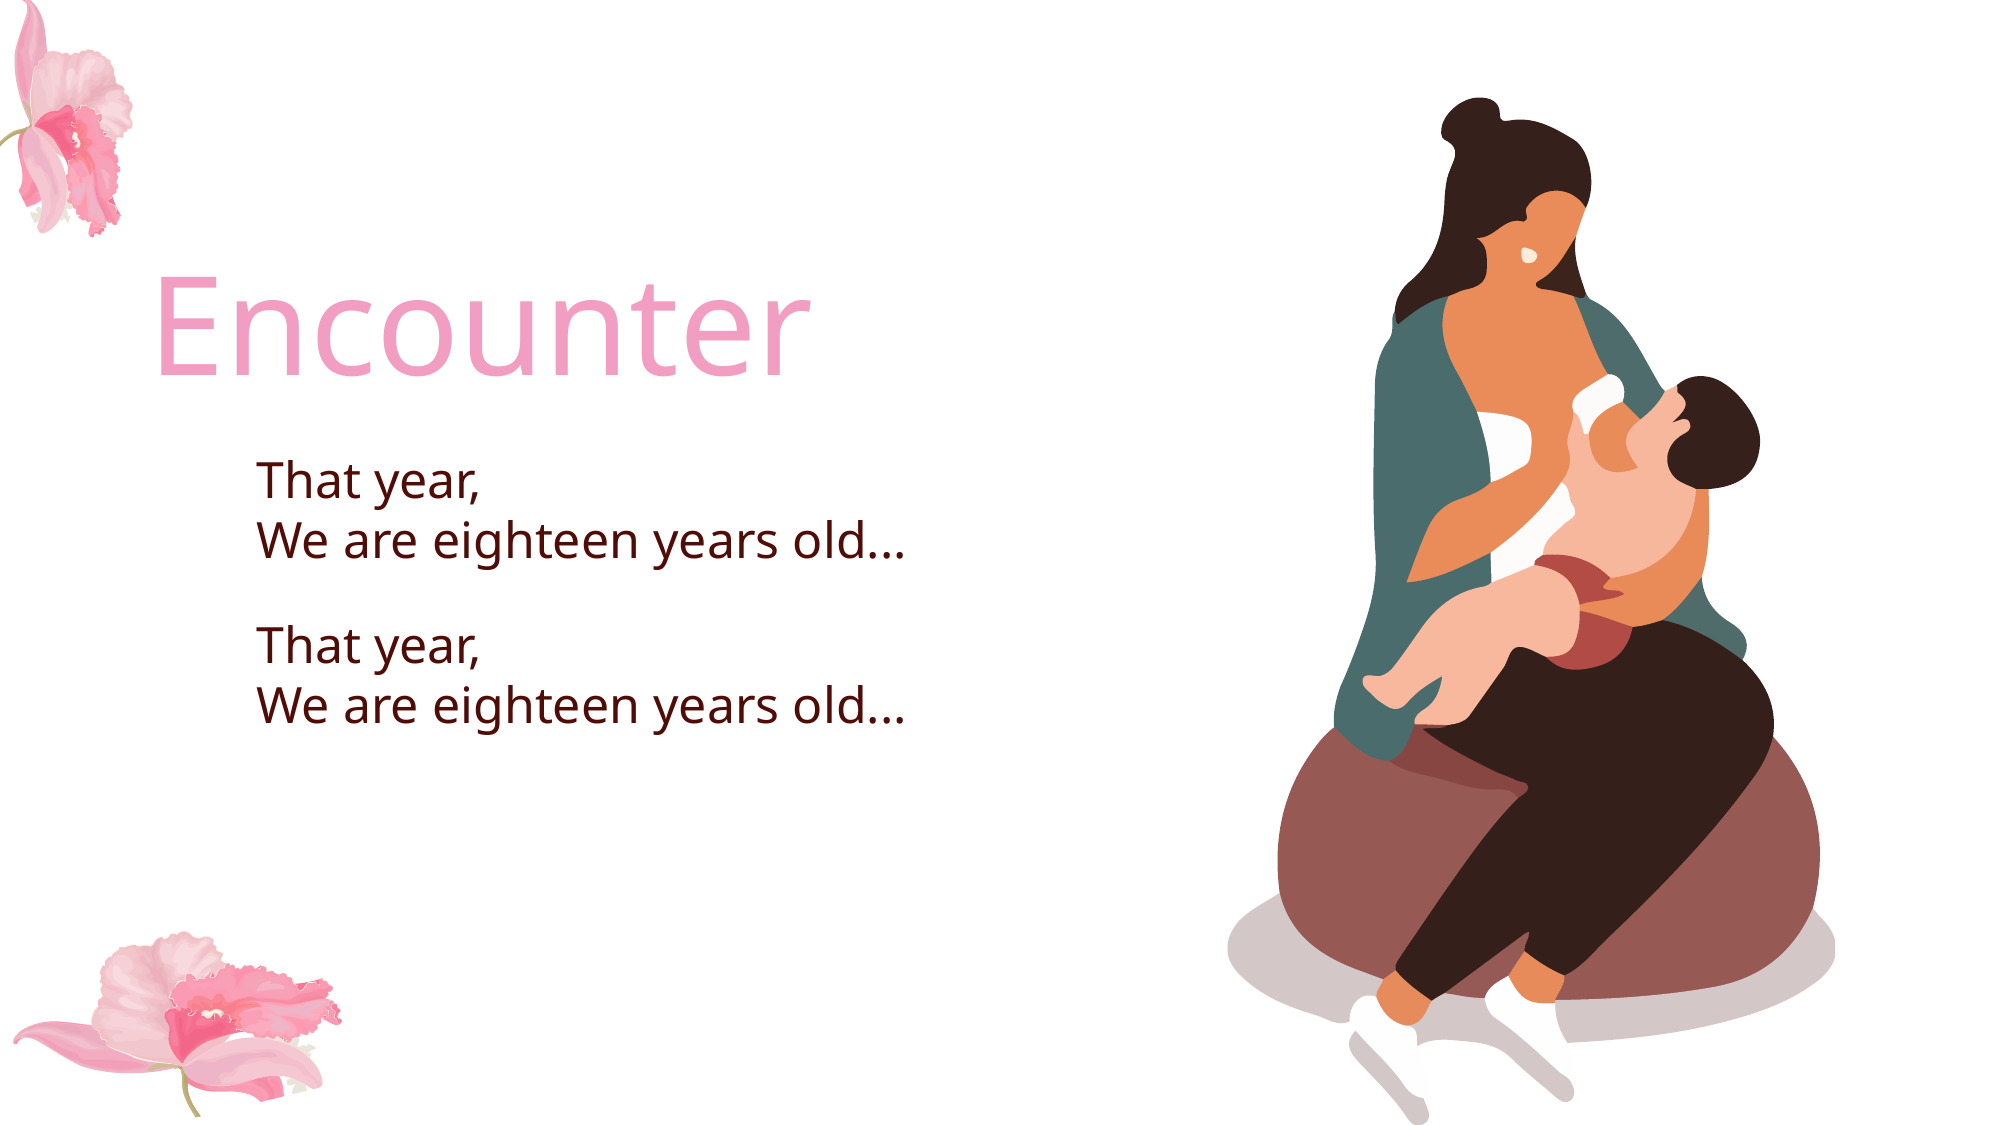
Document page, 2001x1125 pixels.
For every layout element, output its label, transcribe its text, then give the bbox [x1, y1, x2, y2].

text_box Encounter [134, 230, 829, 410]
text_box That year, We are eighteen years old... [241, 440, 988, 576]
picture [1227, 97, 1836, 1125]
text_box That year, We are eighteen years old... [241, 606, 988, 741]
